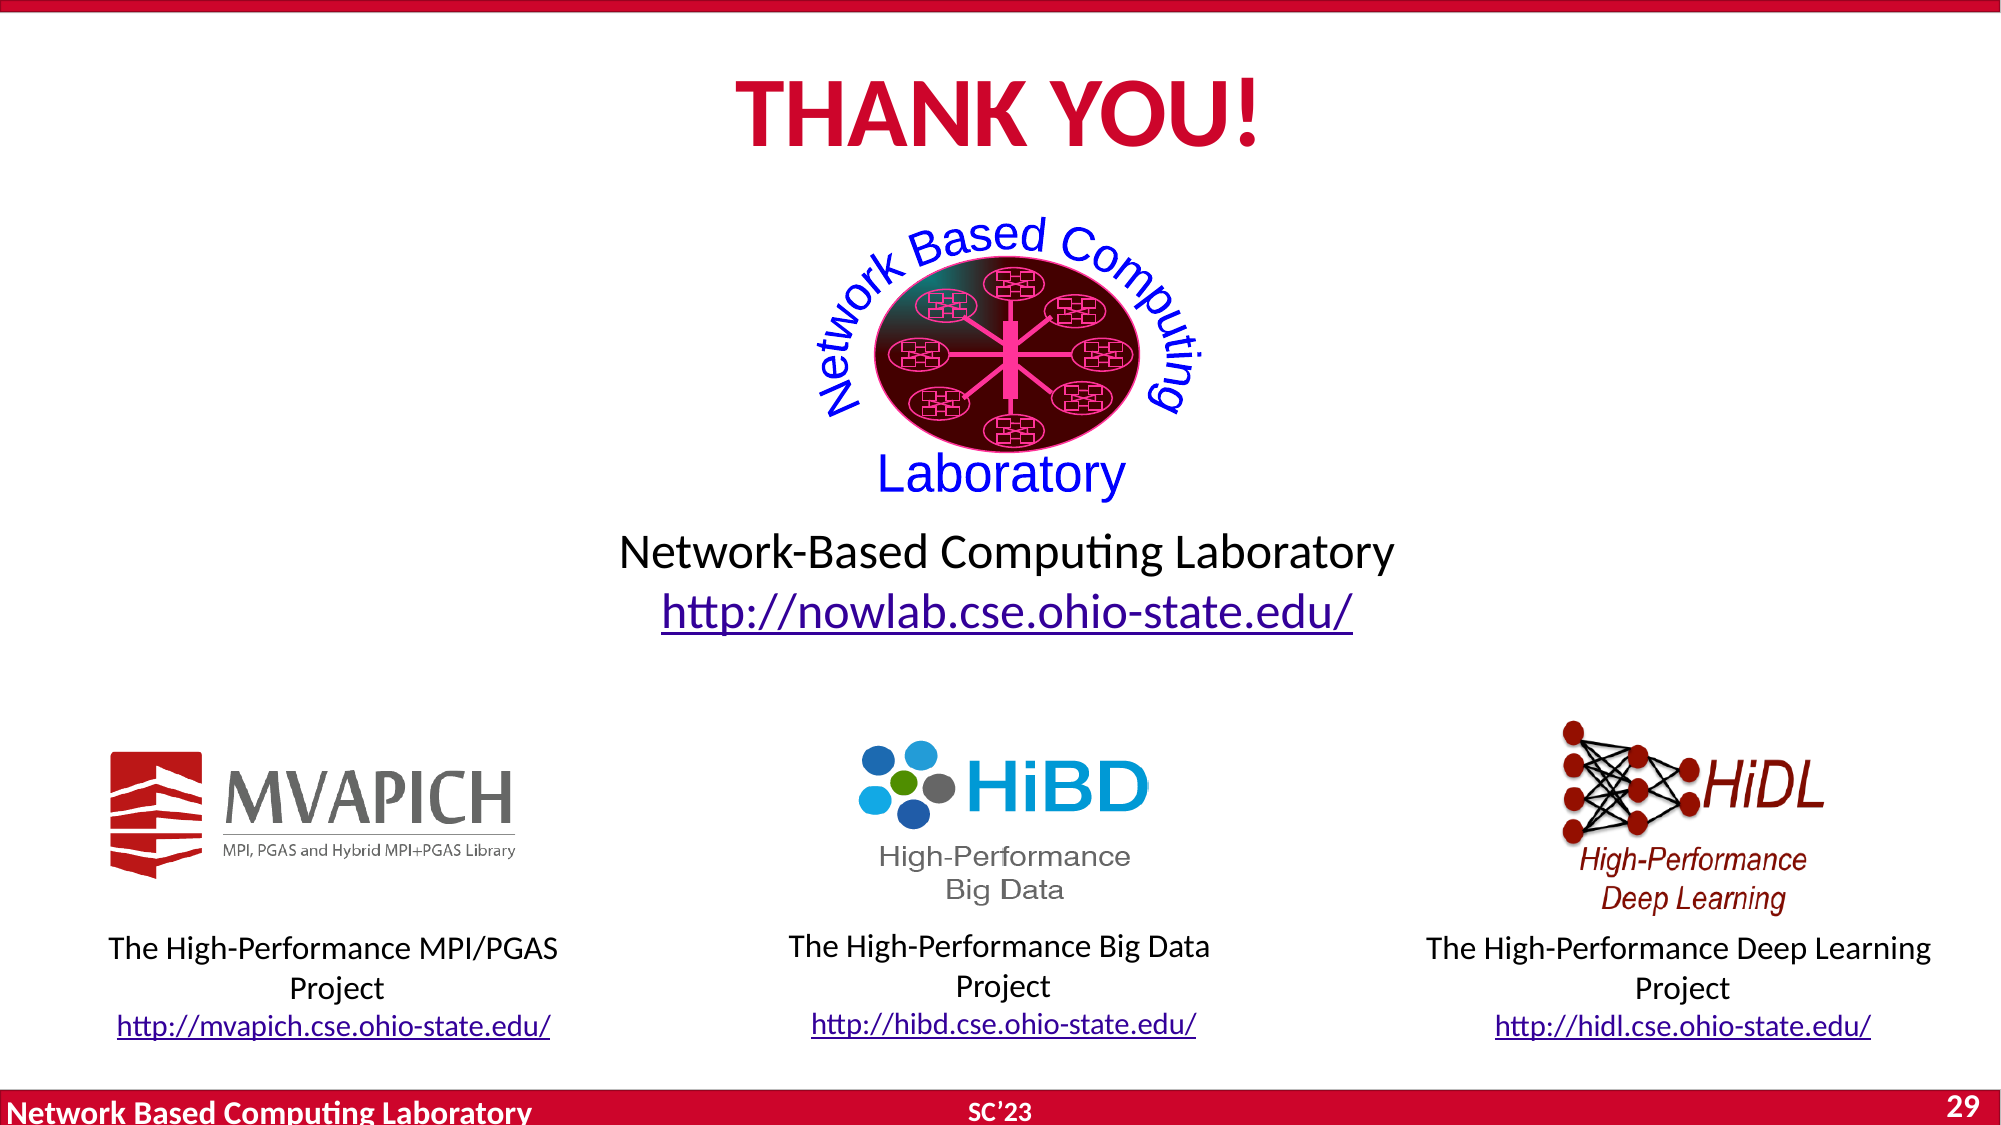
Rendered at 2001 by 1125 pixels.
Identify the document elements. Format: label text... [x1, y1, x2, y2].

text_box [1386, 718, 1980, 1052]
text_box Network-Based Computing Laboratory http://nowlab.cse.ohio-state.edu/ [506, 510, 1507, 646]
title THANK YOU! [0, 39, 2000, 166]
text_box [834, 236, 1180, 503]
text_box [0, 737, 1366, 1052]
